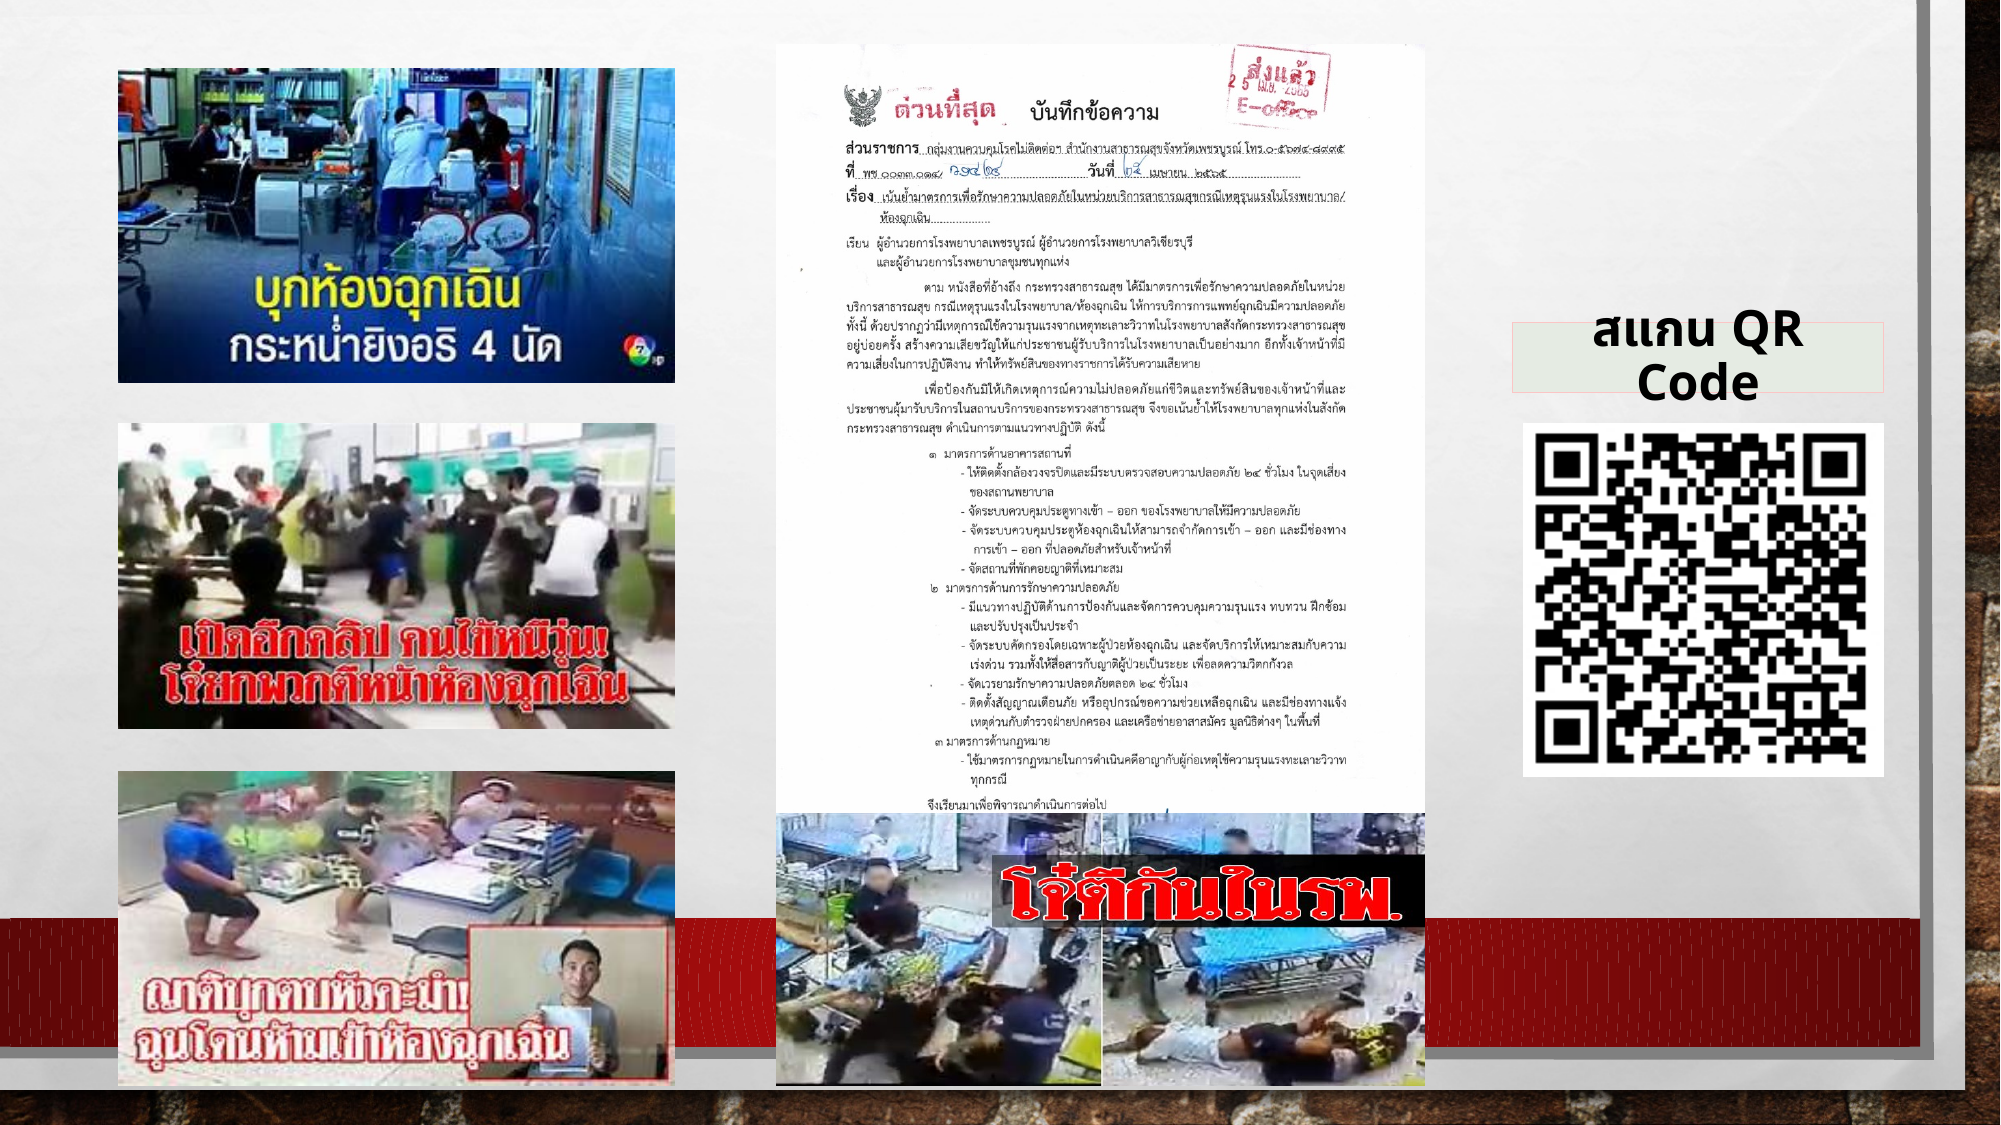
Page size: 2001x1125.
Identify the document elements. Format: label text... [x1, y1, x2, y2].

picture [0, 0, 2000, 1125]
picture [1523, 422, 1885, 778]
picture [776, 43, 1425, 1086]
picture [117, 68, 676, 384]
picture [117, 422, 676, 729]
title สแกน QR Code [1512, 322, 1884, 393]
picture [117, 771, 676, 1086]
